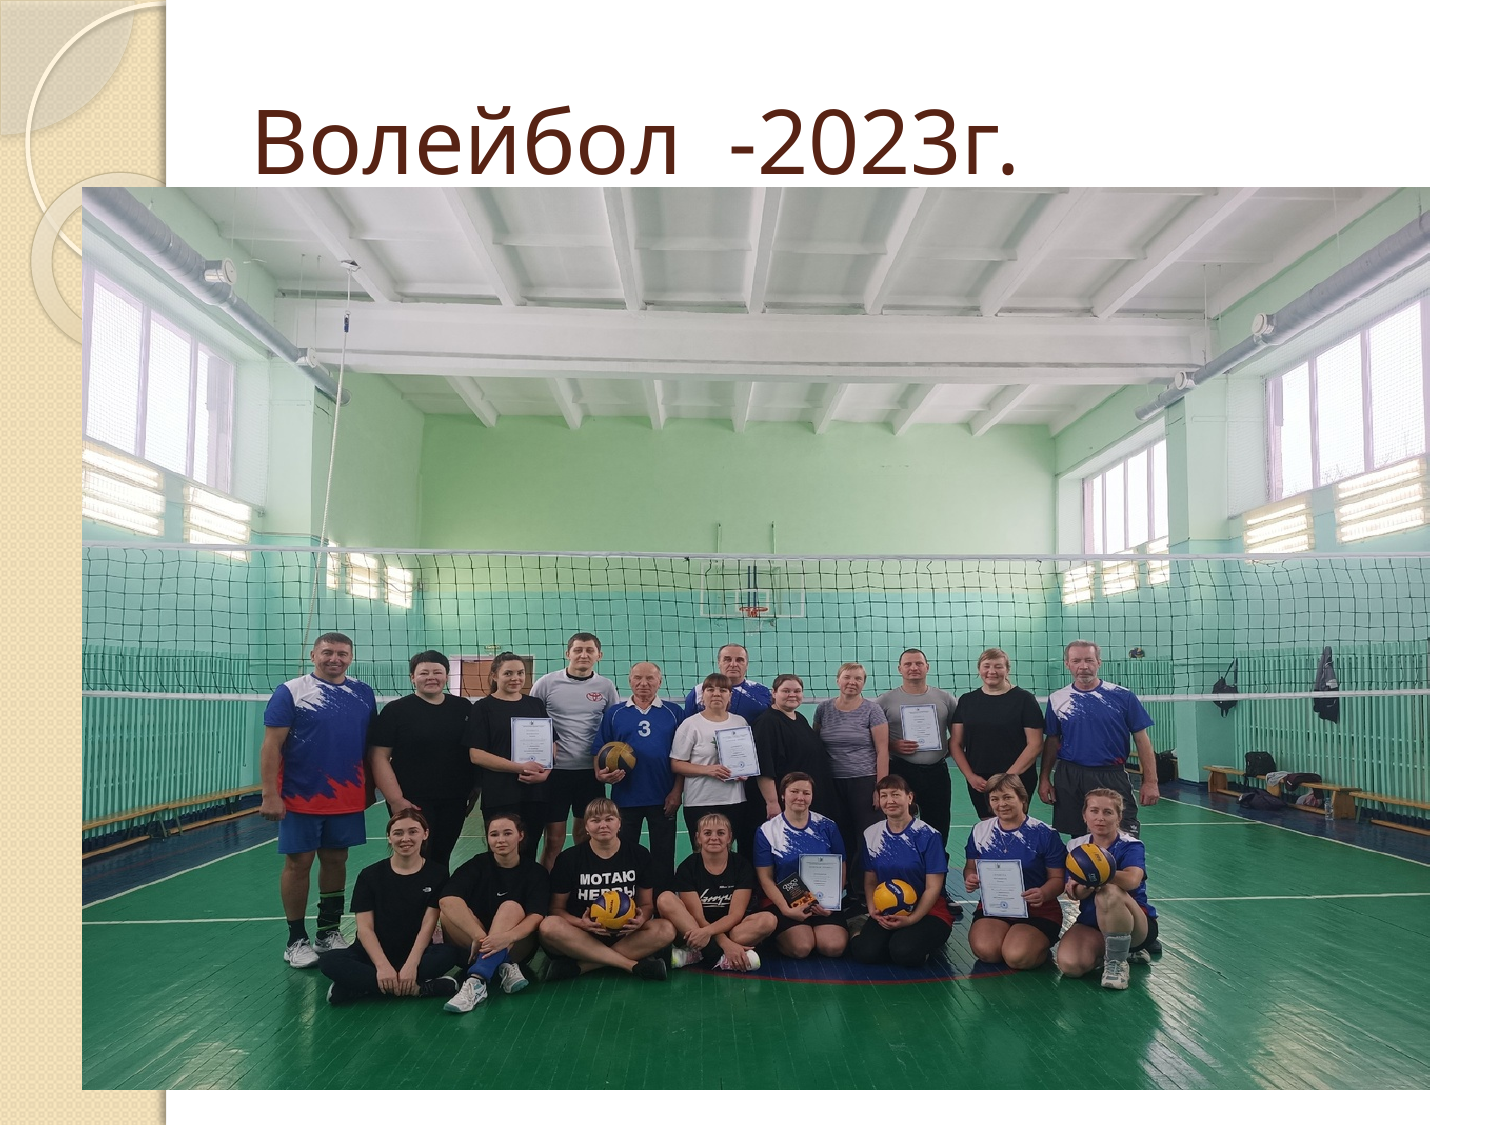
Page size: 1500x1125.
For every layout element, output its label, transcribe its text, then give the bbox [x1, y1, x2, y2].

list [81, 187, 1430, 1091]
title Волейбол -2023г. [235, 45, 1466, 233]
